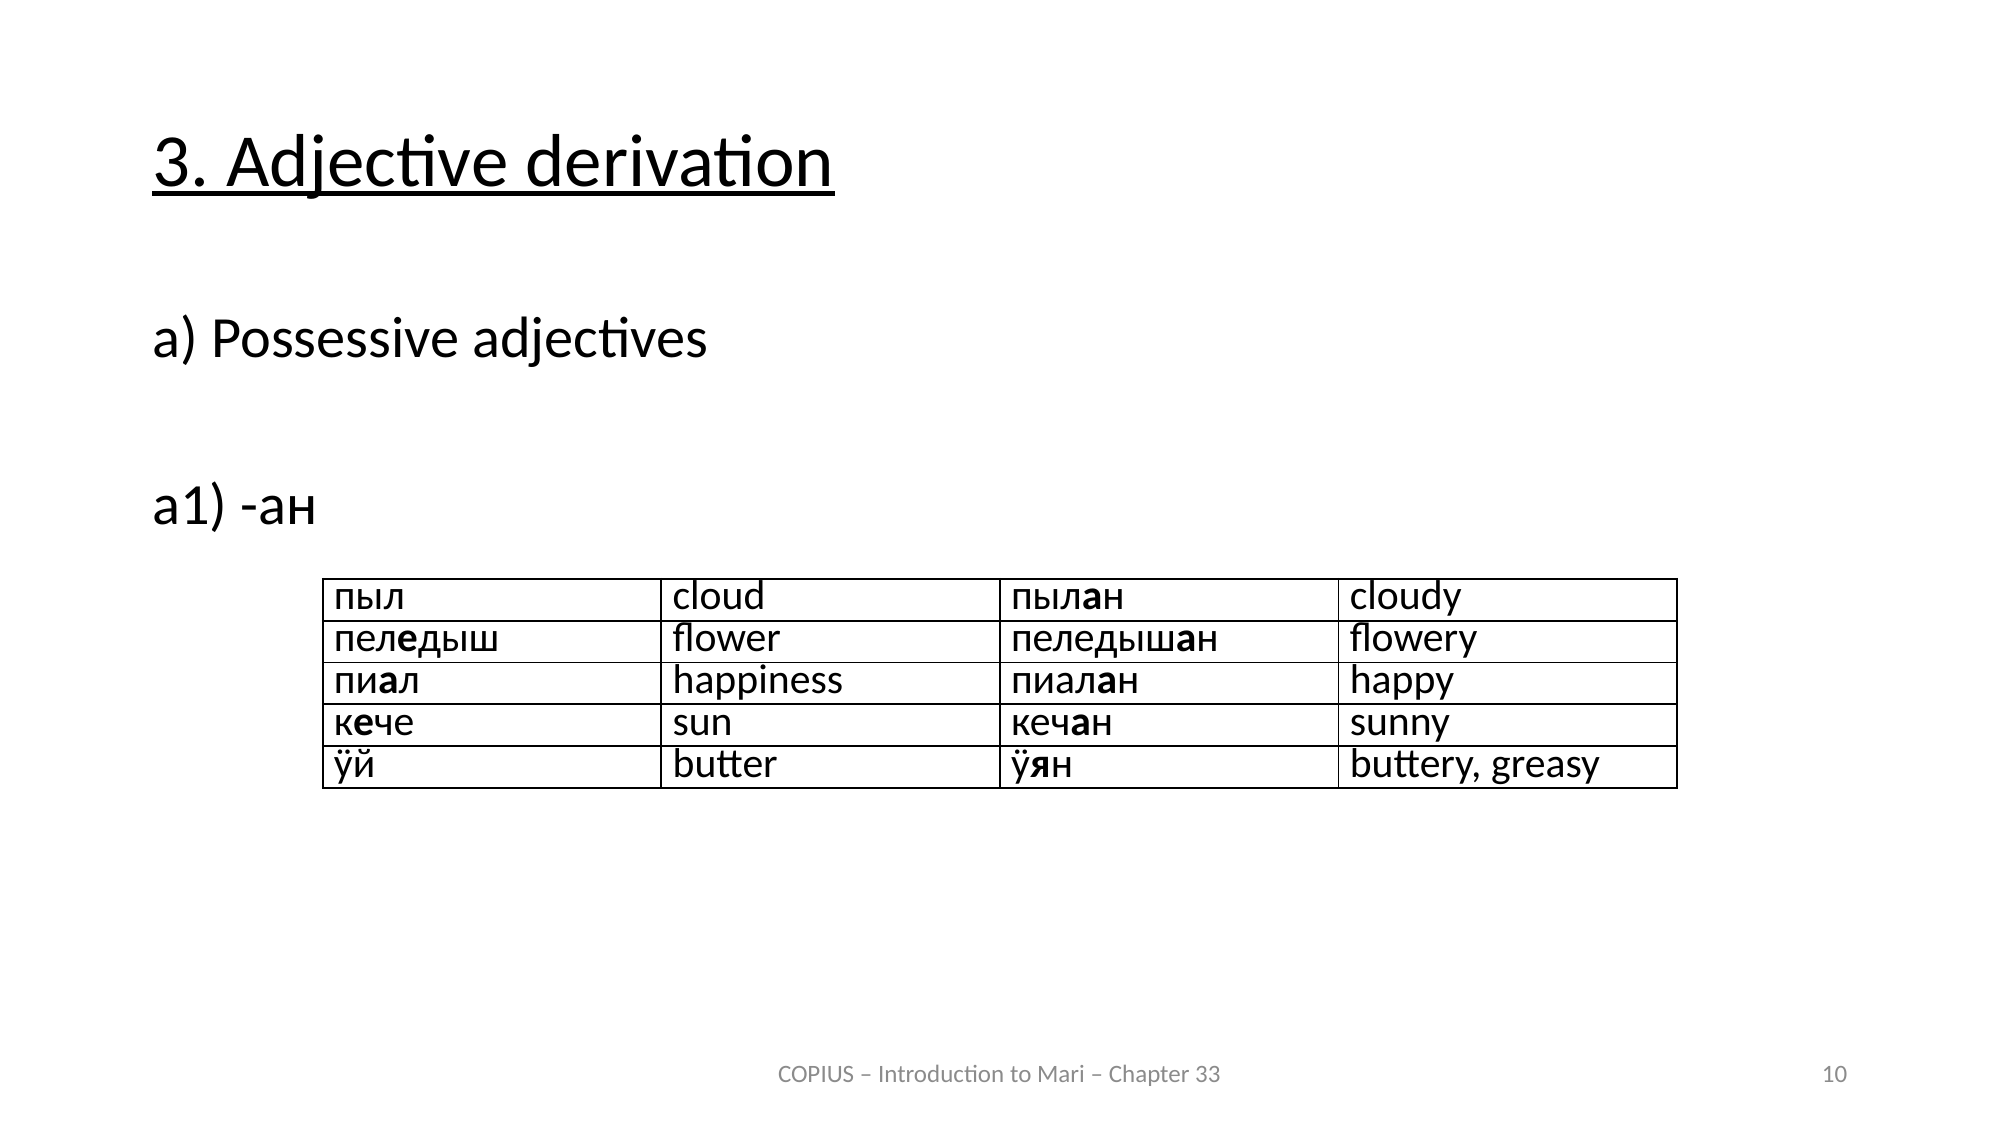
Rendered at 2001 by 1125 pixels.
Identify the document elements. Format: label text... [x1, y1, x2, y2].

table_cell кече [324, 705, 660, 745]
table_cell buttery, greasy [1339, 747, 1676, 787]
table_cell ӱй [324, 747, 660, 787]
slide_number 10 [1412, 1042, 1863, 1103]
table_header cloudy [1339, 580, 1676, 620]
table_cell пиал [324, 663, 660, 703]
table_cell sunny [1339, 705, 1676, 745]
table_cell flower [662, 622, 999, 662]
footer COPIUS – Introduction to Mari – Chapter 33 [662, 1042, 1338, 1103]
table_header пыл [324, 580, 660, 620]
table_cell ӱян [1001, 747, 1338, 787]
table_cell пиалан [1001, 663, 1338, 703]
table_header cloud [662, 580, 999, 620]
table_cell sun [662, 705, 999, 745]
table_header пылан [1001, 580, 1338, 620]
table_cell happy [1339, 663, 1676, 703]
table_cell butter [662, 747, 999, 787]
text_box a) Possessive adjectives a1) -ан [137, 299, 1863, 1014]
table_cell пеледыш [324, 622, 660, 662]
table_cell happiness [662, 663, 999, 703]
table_cell flowery [1339, 622, 1676, 662]
table_cell кечан [1001, 705, 1338, 745]
list 3. Adjective derivation [137, 113, 1863, 239]
table_cell пеледышан [1001, 622, 1338, 662]
